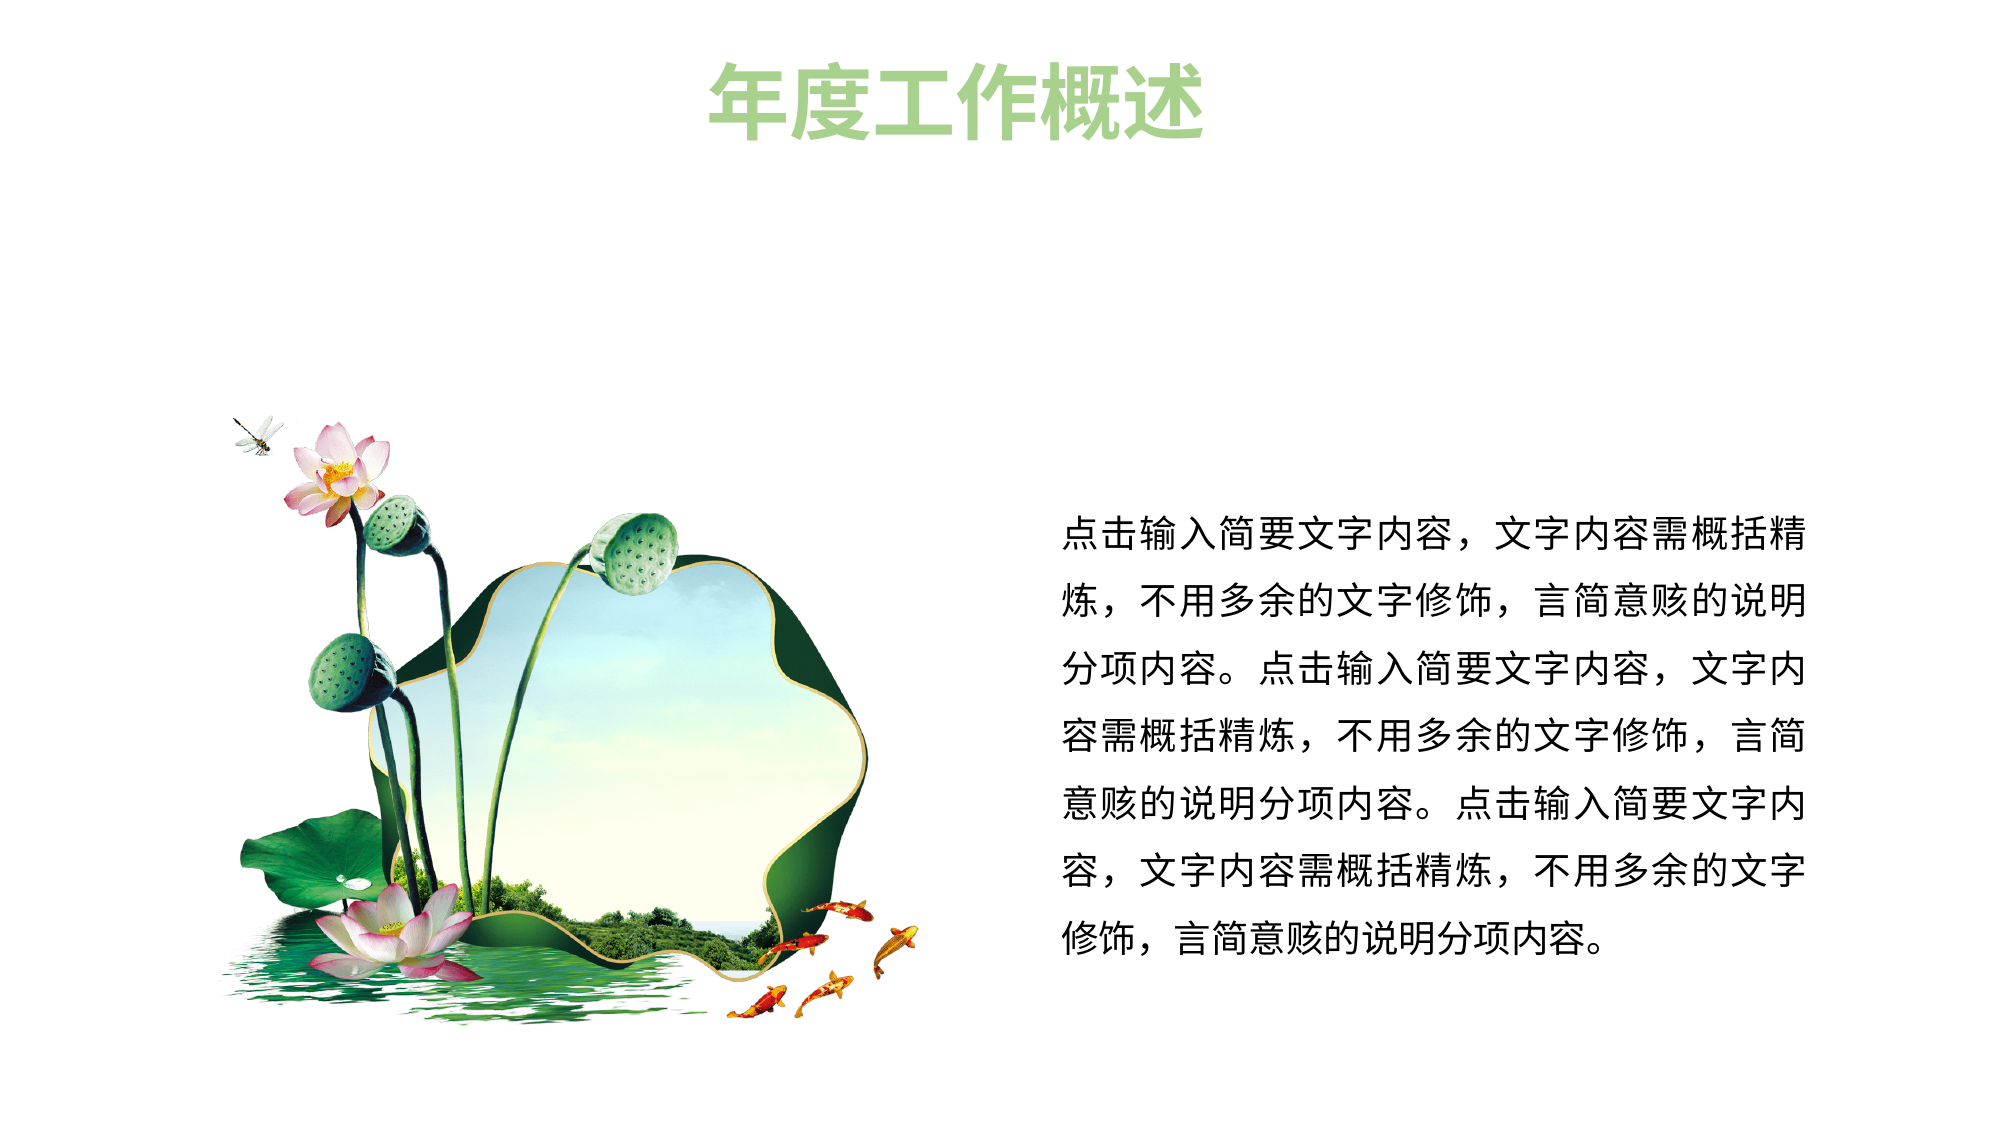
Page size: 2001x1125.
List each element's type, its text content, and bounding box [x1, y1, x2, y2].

text_box 年度工作概述 [691, 42, 1221, 158]
picture [163, 380, 929, 1057]
text_box 点击输入简要文字内容，文字内容需概括精炼，不用多余的文字修饰，言简意赅的说明分项内容。点击输入简要文字内容，文字内容需概括精炼，不用多余的文字修饰，言简意赅的说明分项内容。点击输入简要文字内容，文字内容需概括精炼，不用多余的文字修饰，言简意赅的说明分项内容。 [1046, 479, 1823, 1102]
